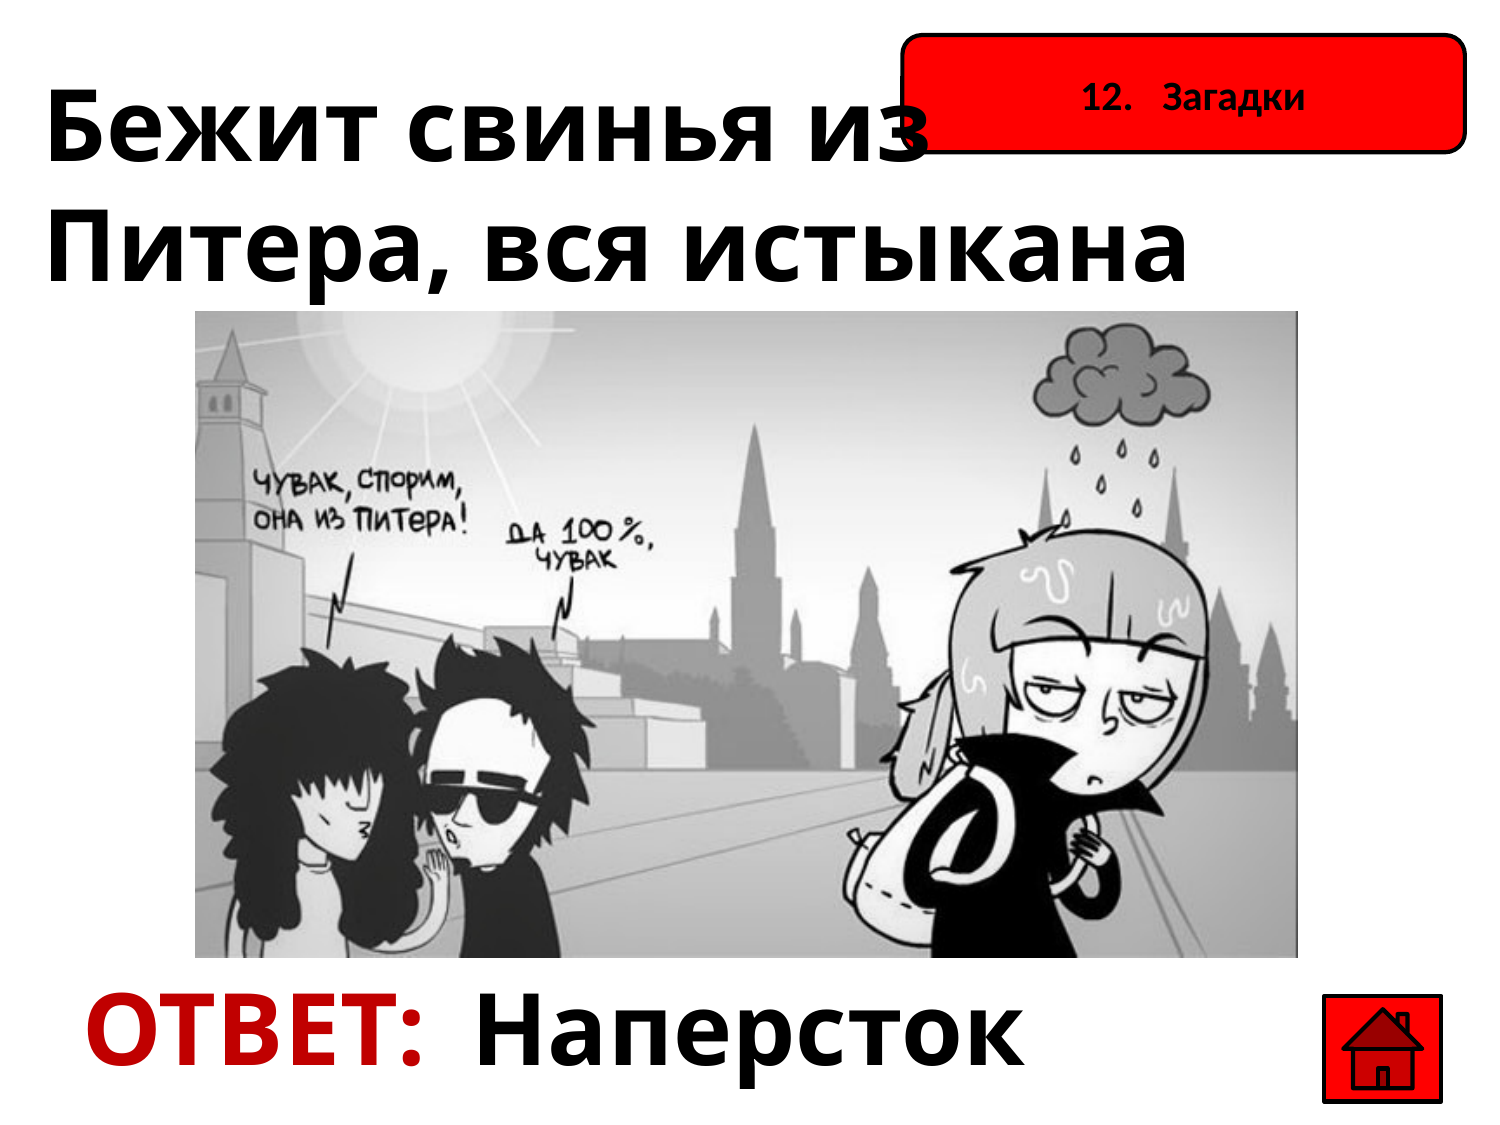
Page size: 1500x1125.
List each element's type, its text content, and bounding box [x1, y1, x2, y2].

text_box Наперсток [456, 966, 1258, 1093]
picture [194, 311, 1298, 958]
text_box [1322, 994, 1443, 1104]
text_box 12. Загадки [900, 32, 1467, 142]
text_box Бежит свинья из Питера, вся истыкана [27, 54, 1465, 310]
text_box ОТВЕТ: [67, 957, 442, 1093]
